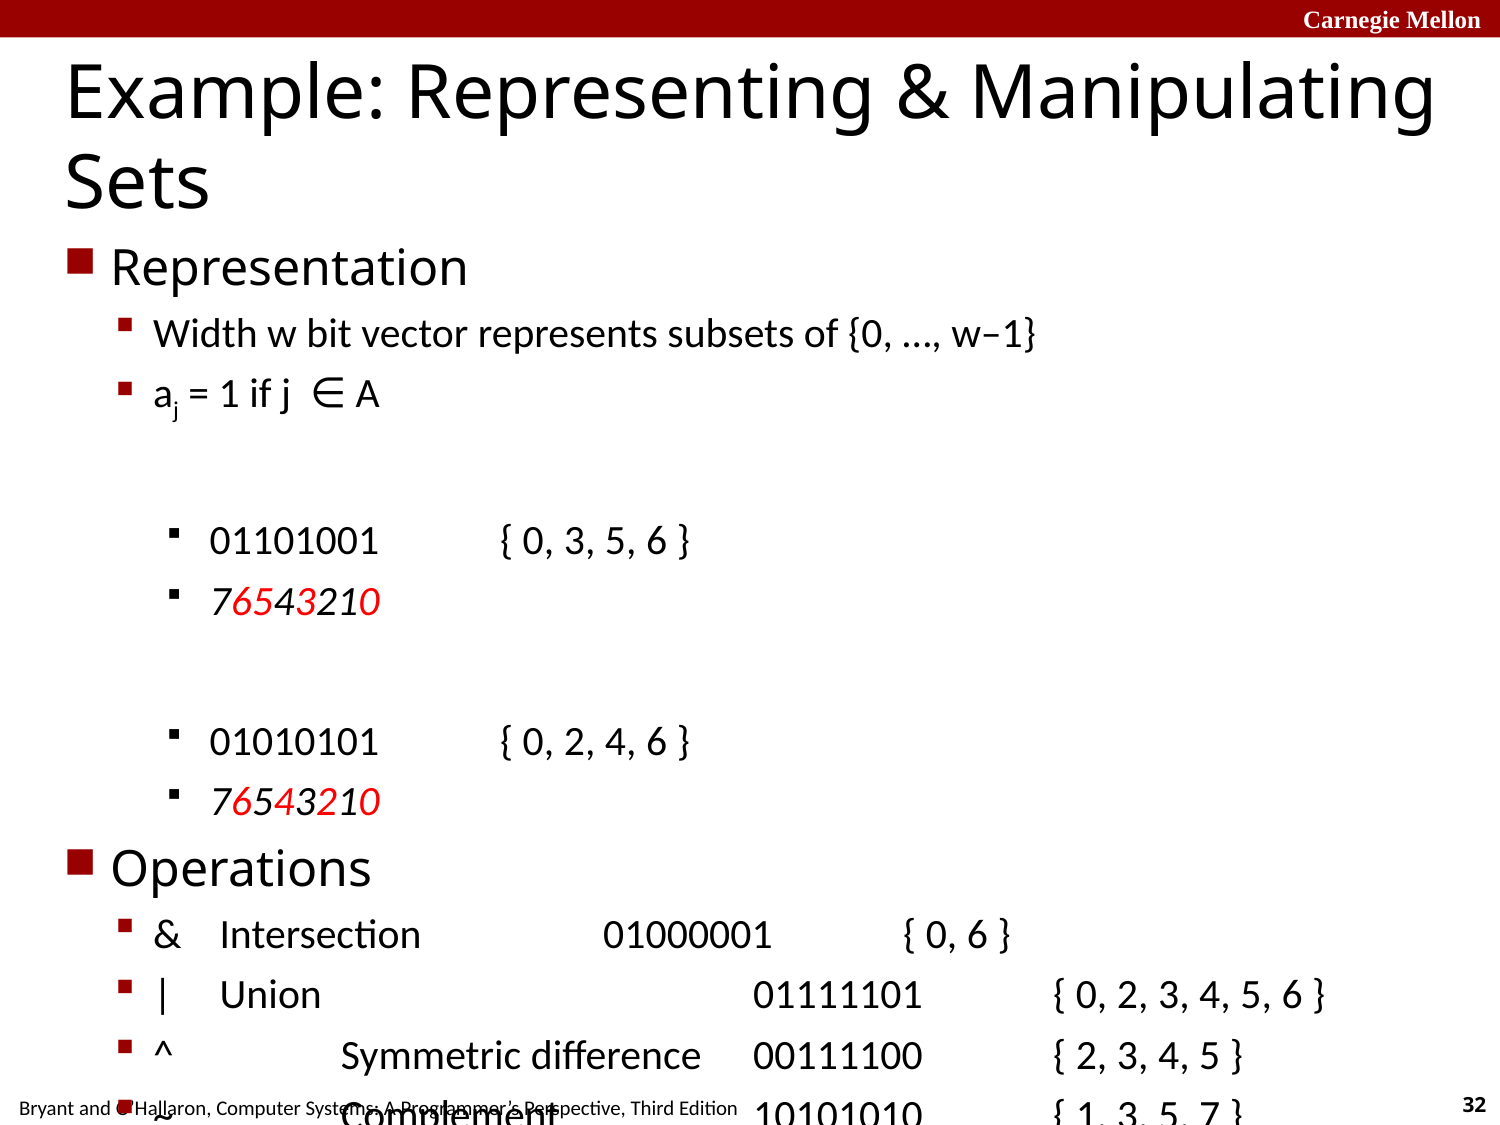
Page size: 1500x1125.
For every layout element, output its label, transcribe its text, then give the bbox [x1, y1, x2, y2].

list Representation Width w bit vector represents subsets of {0, …, w–1} aj = 1 if j ∈ A 01101001 { 0, 3, 5, 6 } 76543210 01010101 { 0, 2, 4, 6 } 76543210 Operations & Intersection 01000001 { 0, 6 } | Union 01111101 { 0, 2, 3, 4, 5, 6 } ^ Symmetric difference 00111100 { 2, 3, 4, 5 } ~ Complement 10101010 { 1, 3, 5, 7 } [62, 228, 1438, 1122]
title Example: Representing & Manipulating Sets [58, 71, 1476, 197]
